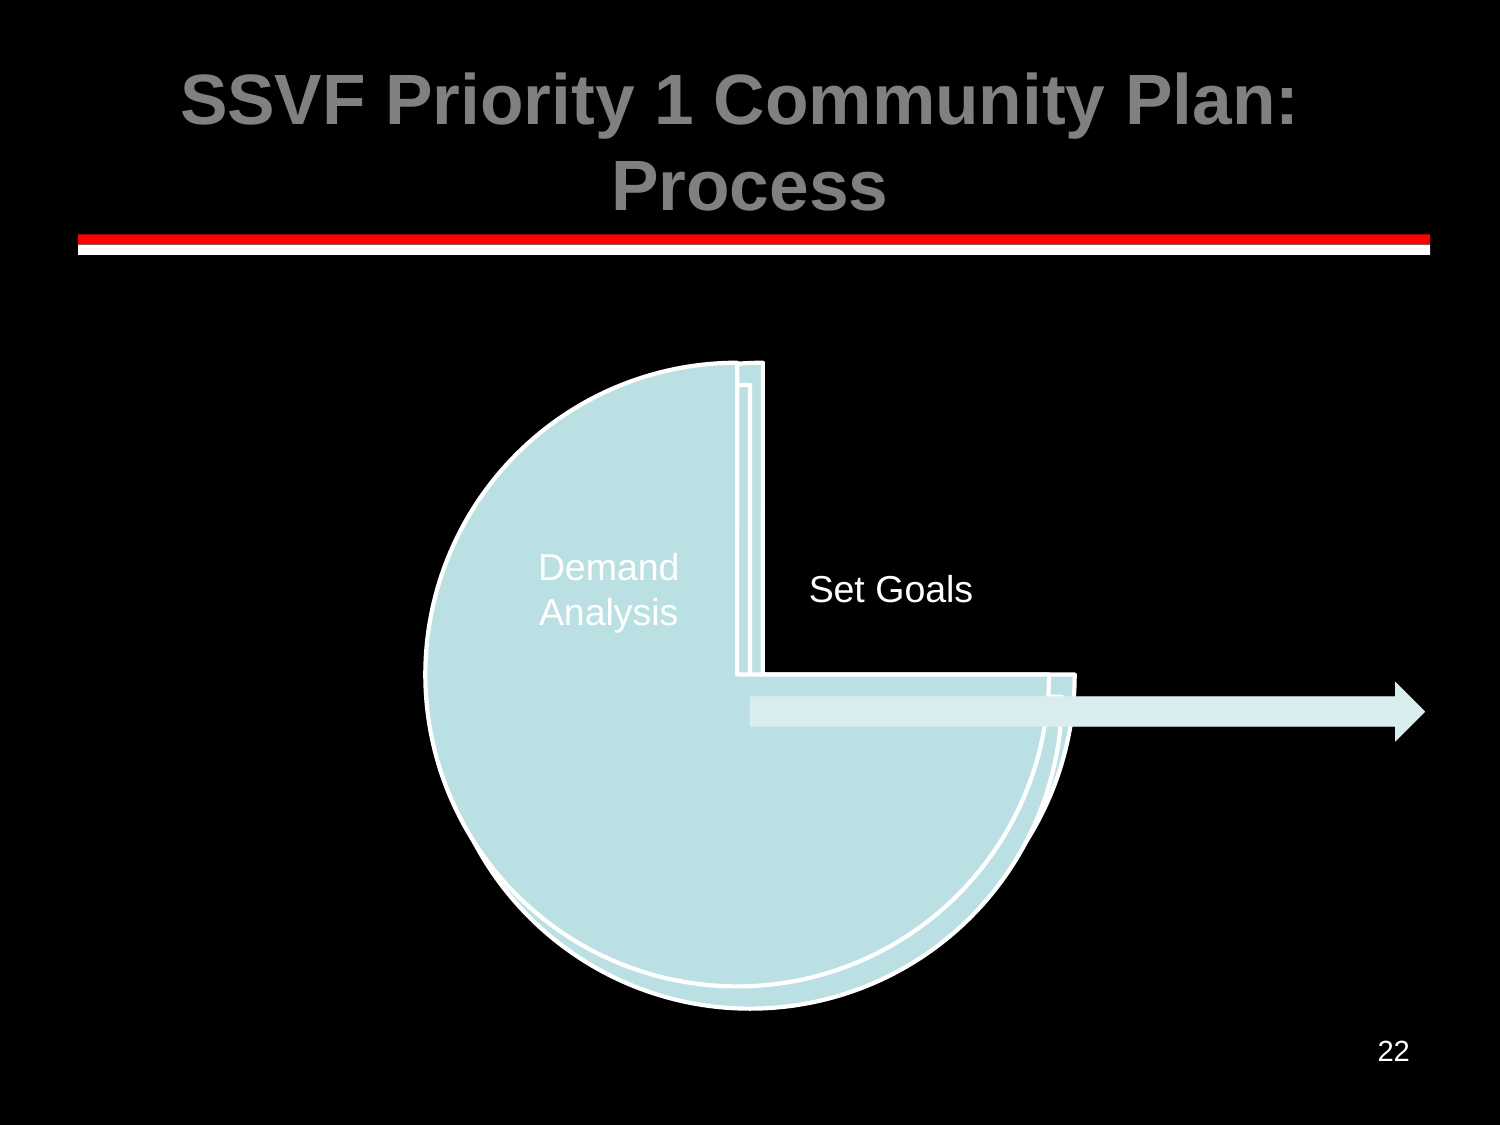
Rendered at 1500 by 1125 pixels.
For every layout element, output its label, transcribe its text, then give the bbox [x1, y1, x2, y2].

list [74, 262, 1426, 1006]
slide_number 22 [1074, 1024, 1425, 1103]
title SSVF Priority 1 Community Plan: Process [75, 45, 1425, 233]
